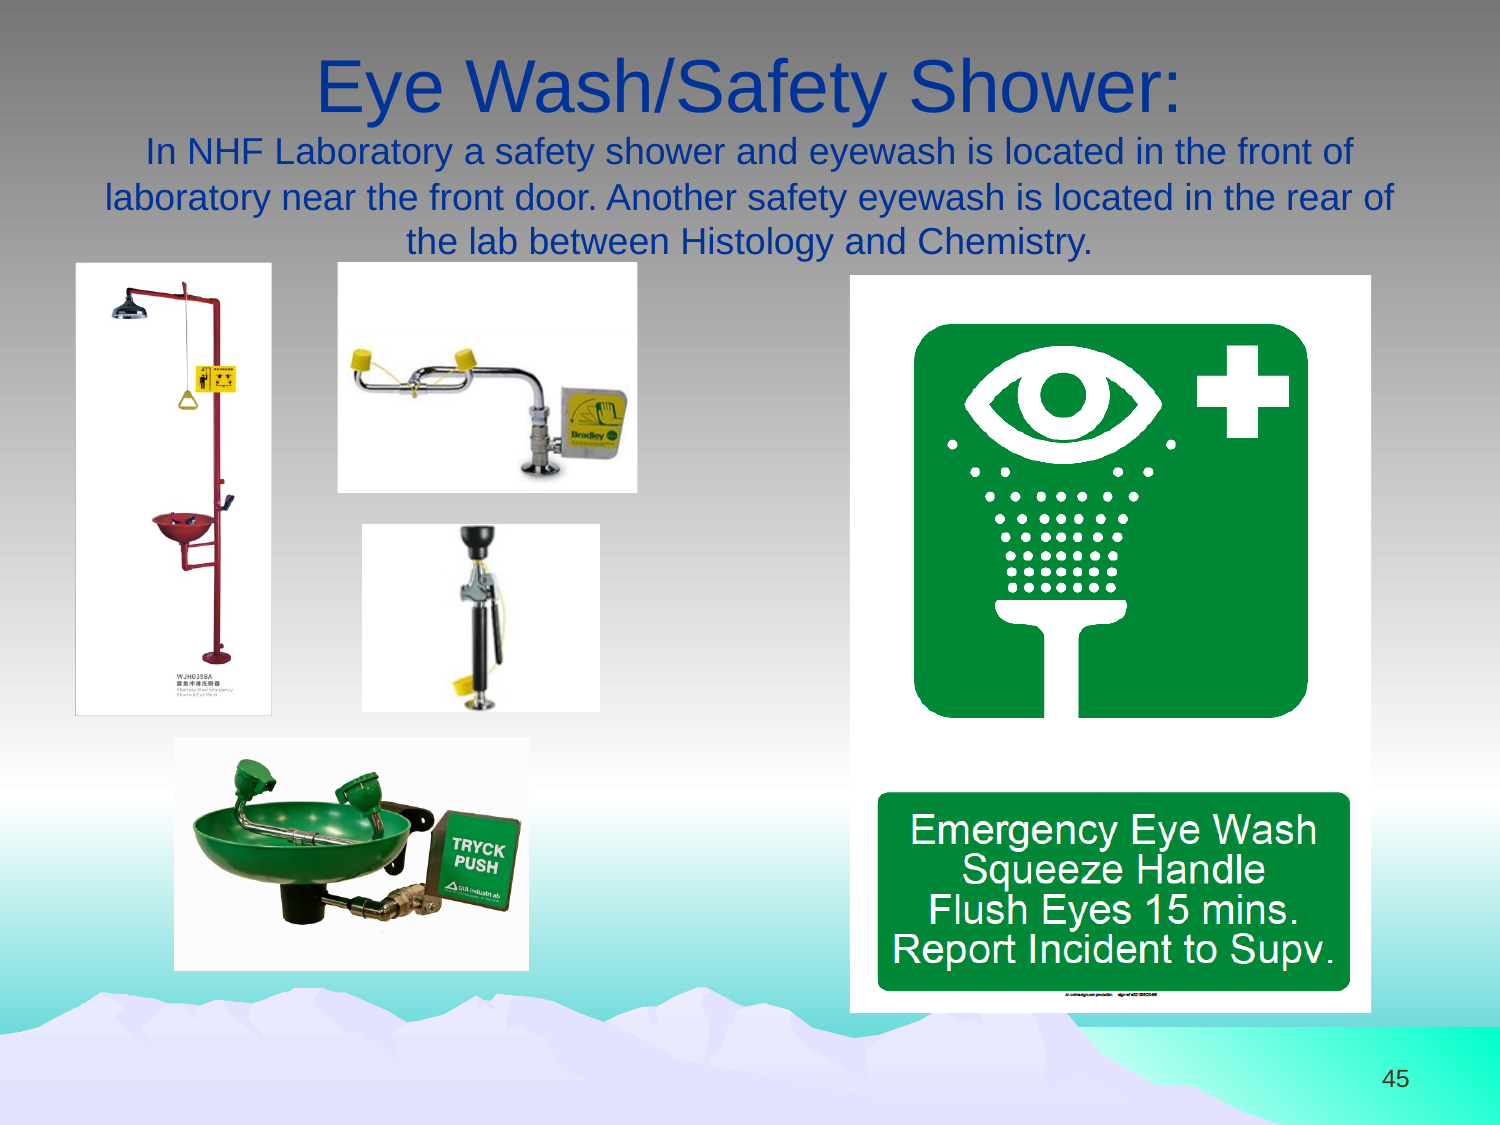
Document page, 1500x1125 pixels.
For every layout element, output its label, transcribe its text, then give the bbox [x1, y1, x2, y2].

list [849, 274, 1372, 1013]
picture [174, 737, 529, 971]
slide_number 45 [1074, 1025, 1425, 1100]
picture [74, 262, 272, 716]
picture [362, 524, 601, 713]
picture [337, 262, 638, 493]
title Eye Wash/Safety Shower: In NHF Laboratory a safety shower and eyewash is located in the front of laboratory near the front door. Another safety eyewash is located in the rear of the lab between Histology and Chemistry. [75, 37, 1425, 263]
